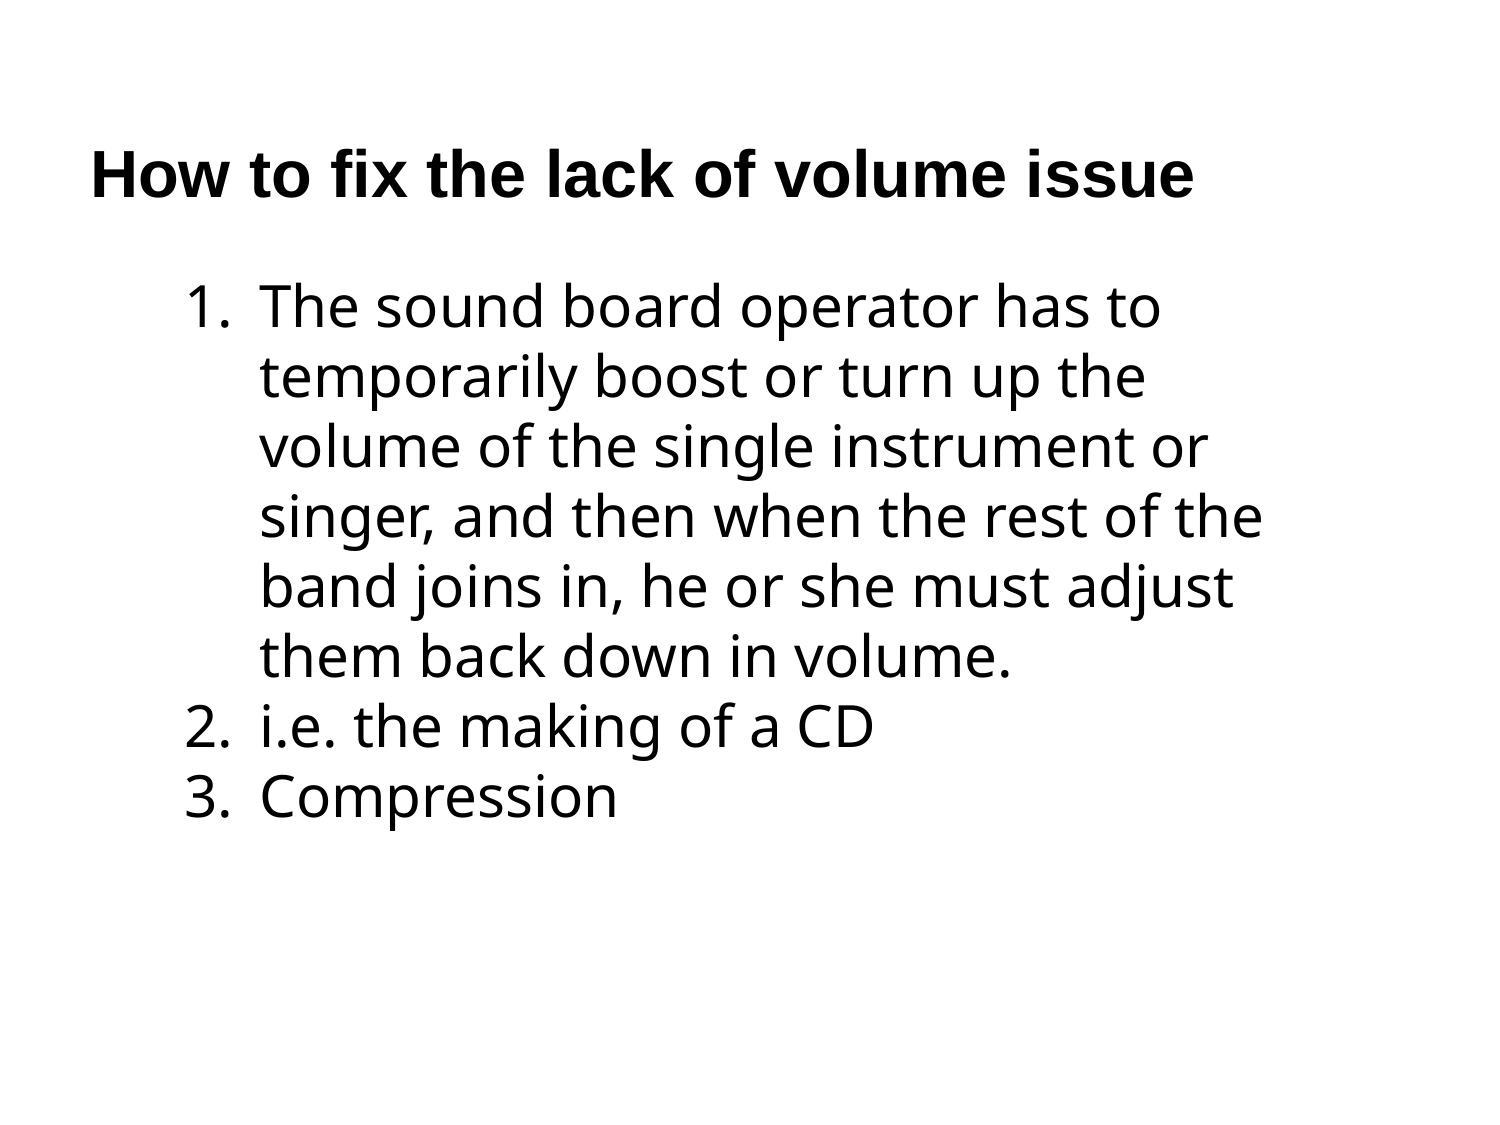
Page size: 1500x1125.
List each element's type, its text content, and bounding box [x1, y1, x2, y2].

text_box The sound board operator has to temporarily boost or turn up the volume of the single instrument or singer, and then when the rest of the band joins in, he or she must adjust them back down in volume. i.e. the making of a CD Compression [169, 261, 1359, 837]
text_box How to fix the lack of volume issue [75, 71, 1401, 269]
